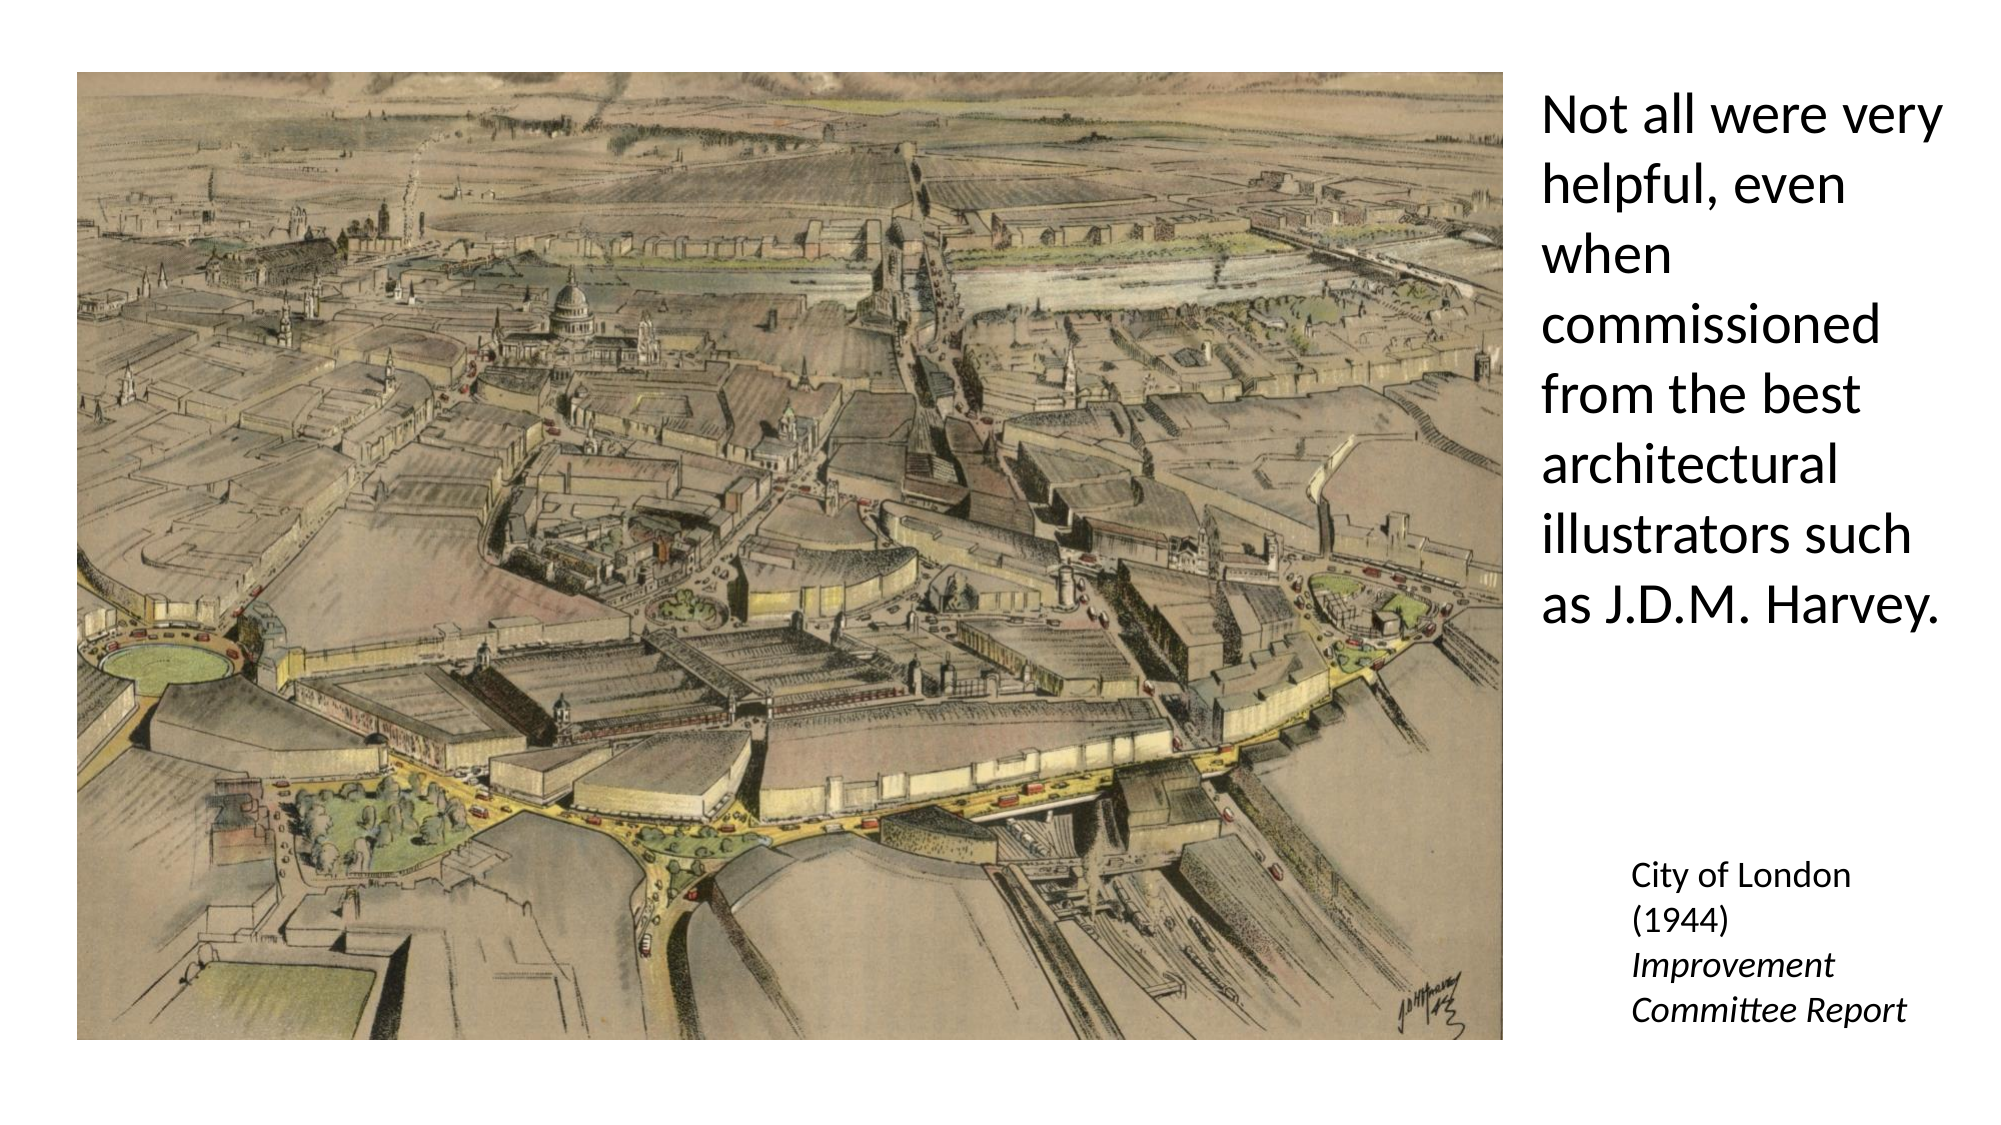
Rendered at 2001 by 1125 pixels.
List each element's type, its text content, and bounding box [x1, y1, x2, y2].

text_box Not all were very helpful, even when commissioned from the best architectural illustrators such as J.D.M. Harvey. [1526, 68, 1970, 643]
text_box City of London (1944) Improvement Committee Report [1616, 842, 1944, 1038]
picture [77, 72, 1503, 1040]
